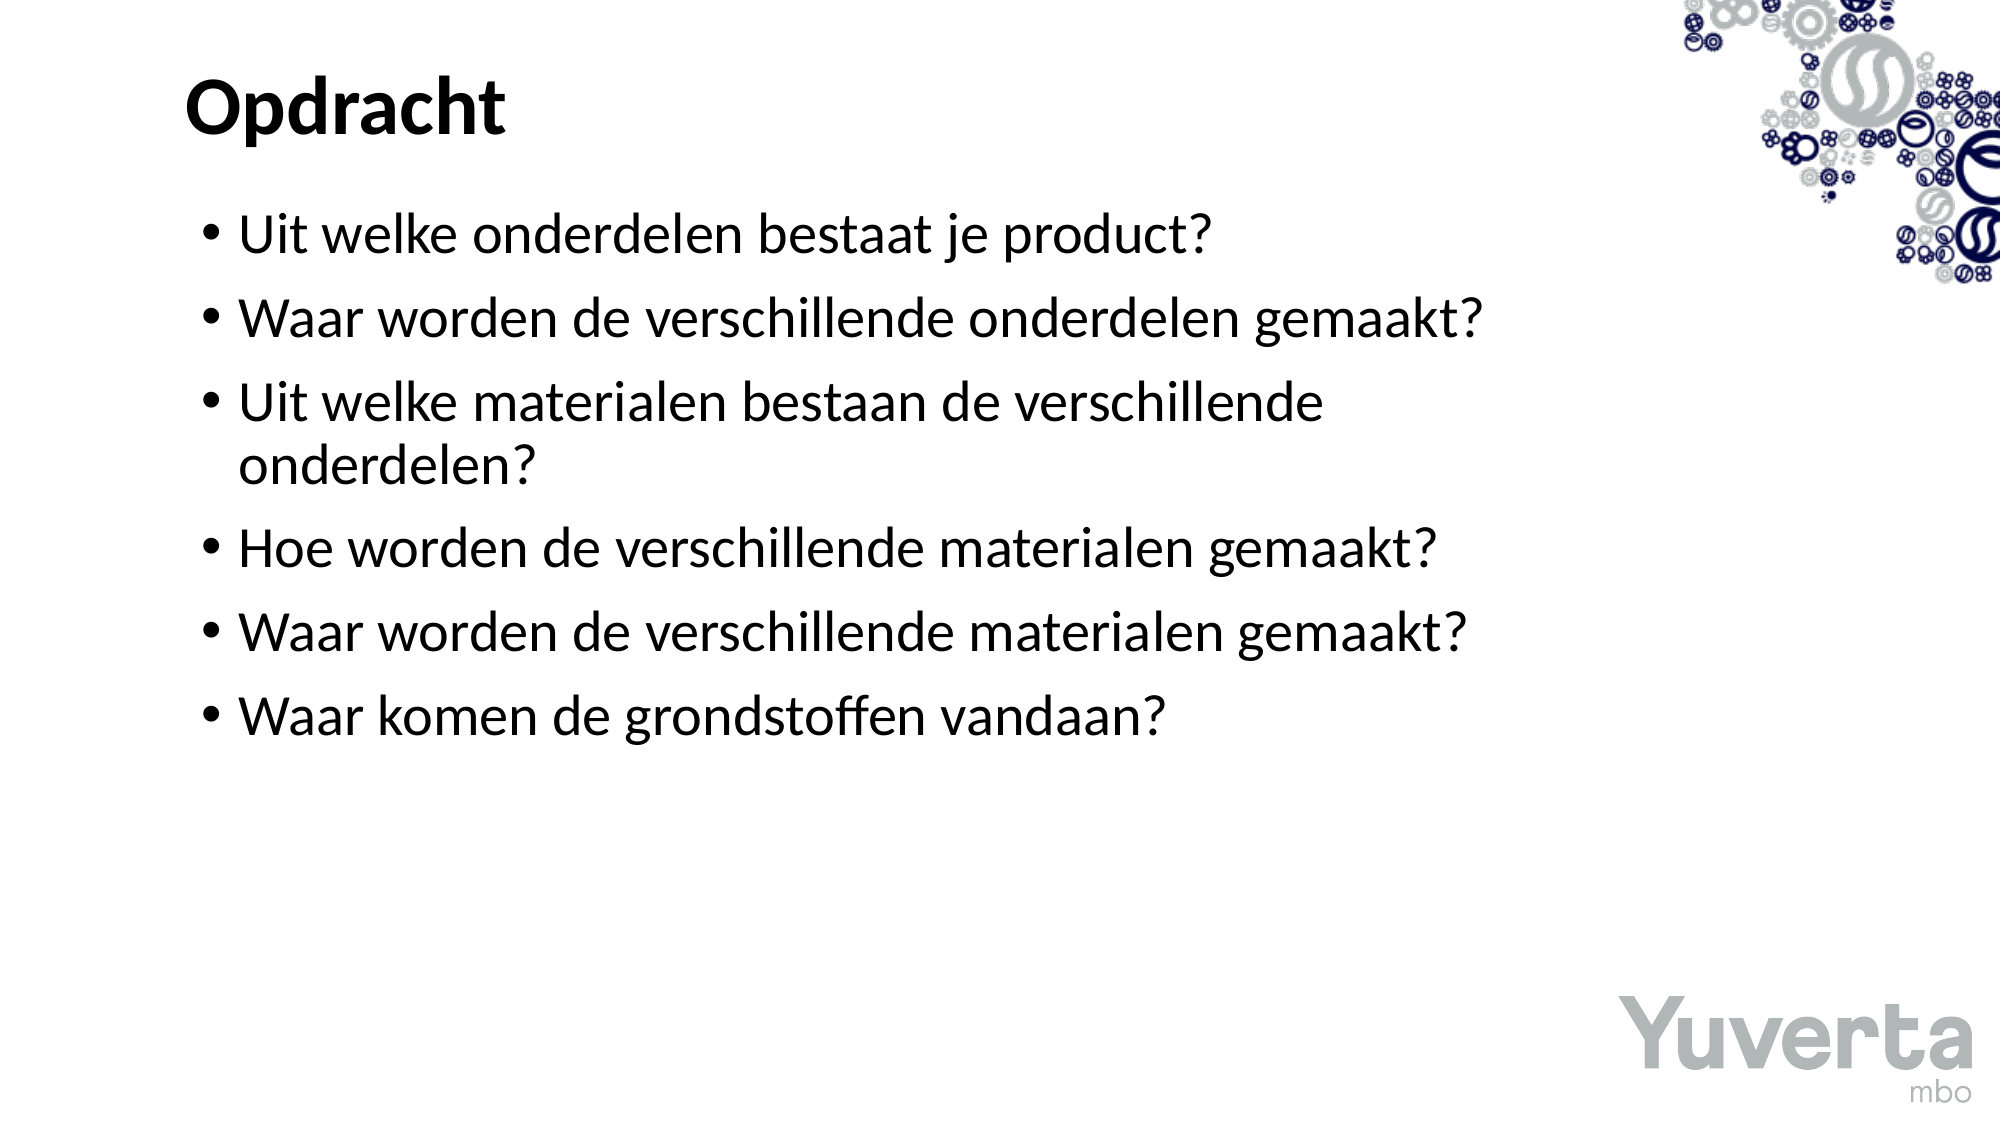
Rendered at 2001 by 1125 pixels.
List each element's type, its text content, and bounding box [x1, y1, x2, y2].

list Uit welke onderdelen bestaat je product? Waar worden de verschillende onderdelen gemaakt? Uit welke materialen bestaan de verschillende onderdelen? Hoe worden de verschillende materialen gemaakt? Waar worden de verschillende materialen gemaakt? Waar komen de grondstoffen vandaan? [186, 196, 1638, 1005]
title Opdracht [170, 54, 1624, 161]
picture [0, 0, 2000, 1125]
